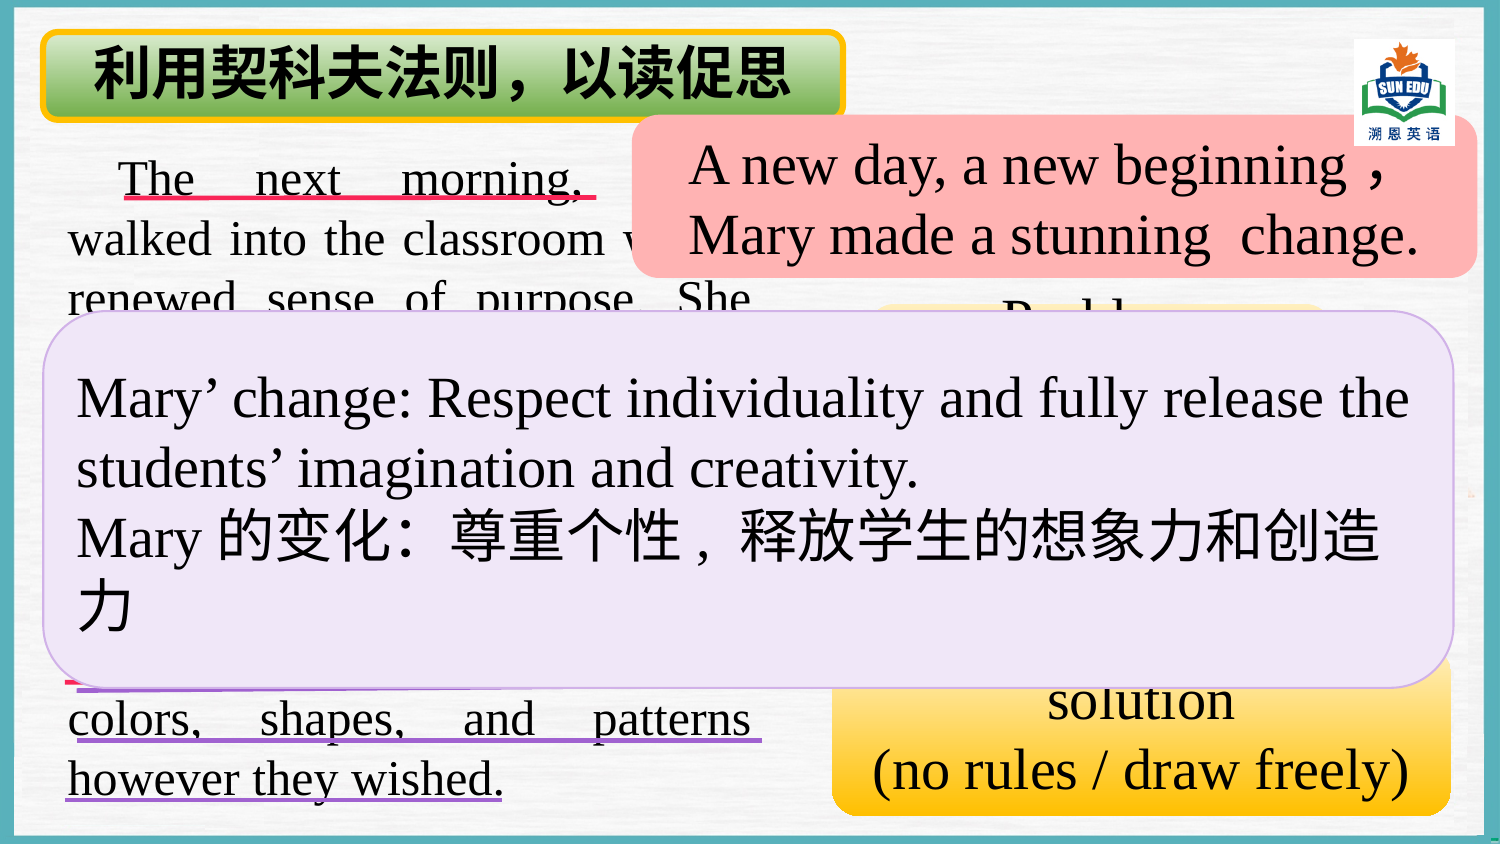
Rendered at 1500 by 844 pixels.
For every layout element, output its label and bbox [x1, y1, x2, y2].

picture [0, 0, 1500, 844]
text_box [76, 685, 750, 691]
